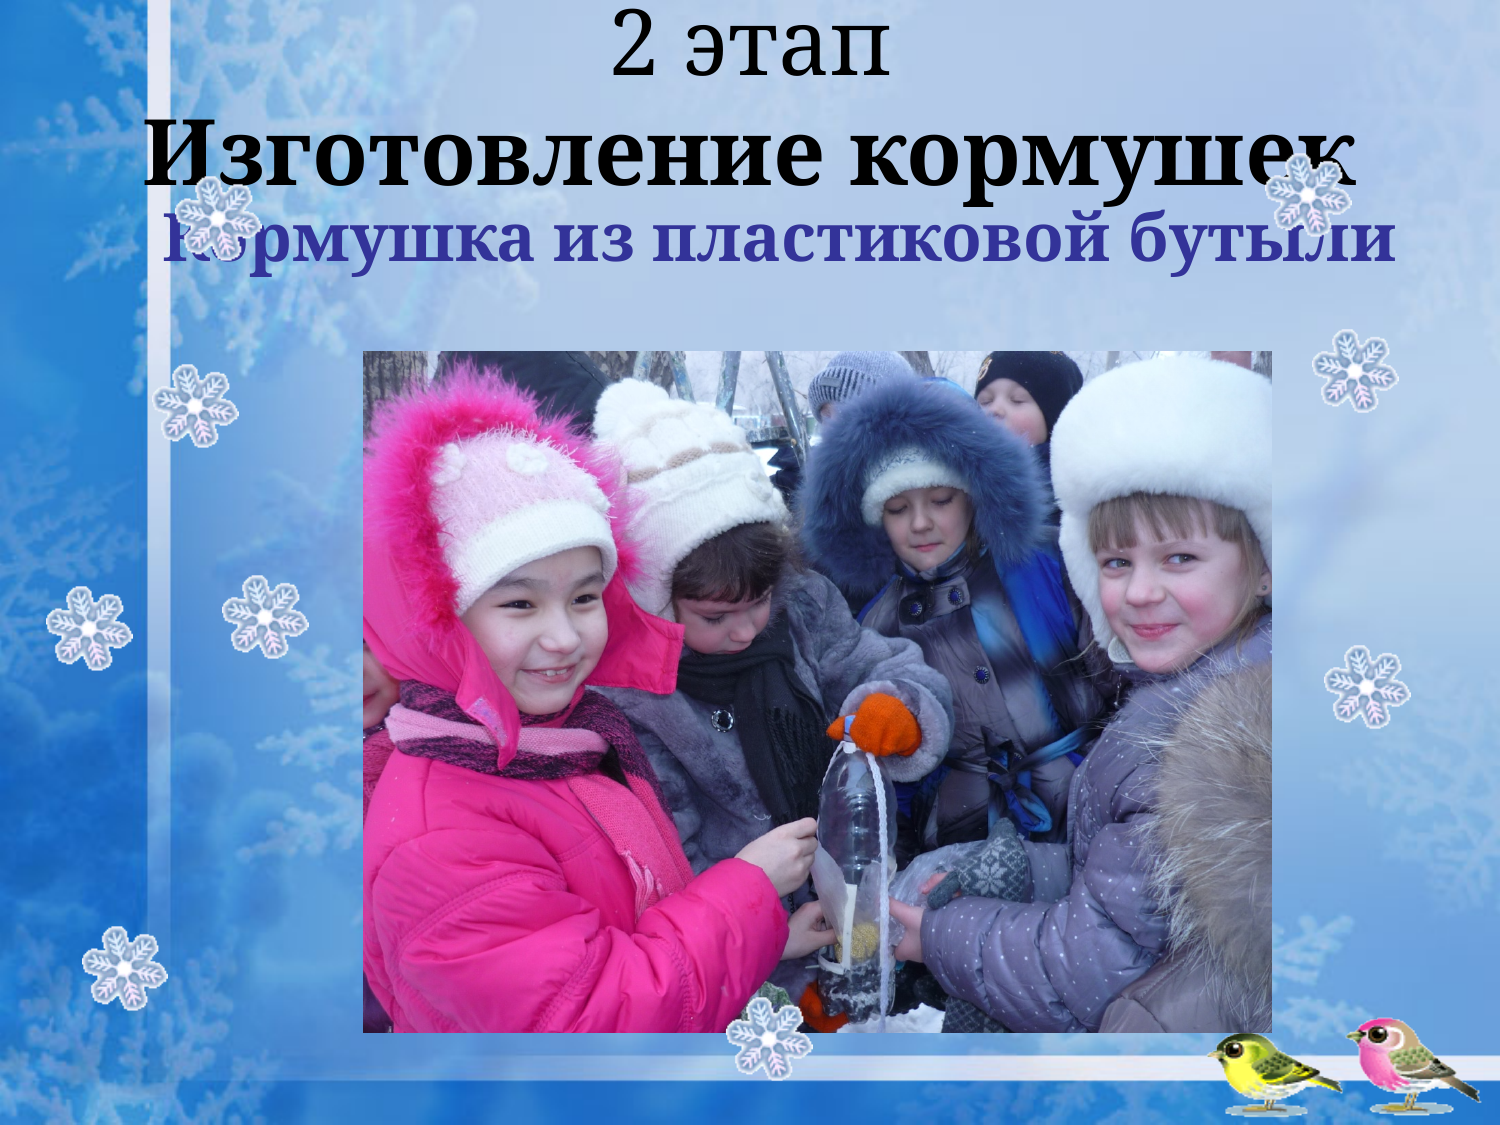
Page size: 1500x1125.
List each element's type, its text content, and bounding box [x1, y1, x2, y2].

title 2 этап Изготовление кормушек [74, 42, 1426, 256]
picture [0, 0, 1500, 1125]
list Кормушка из пластиковой бутыли [123, 187, 1436, 294]
